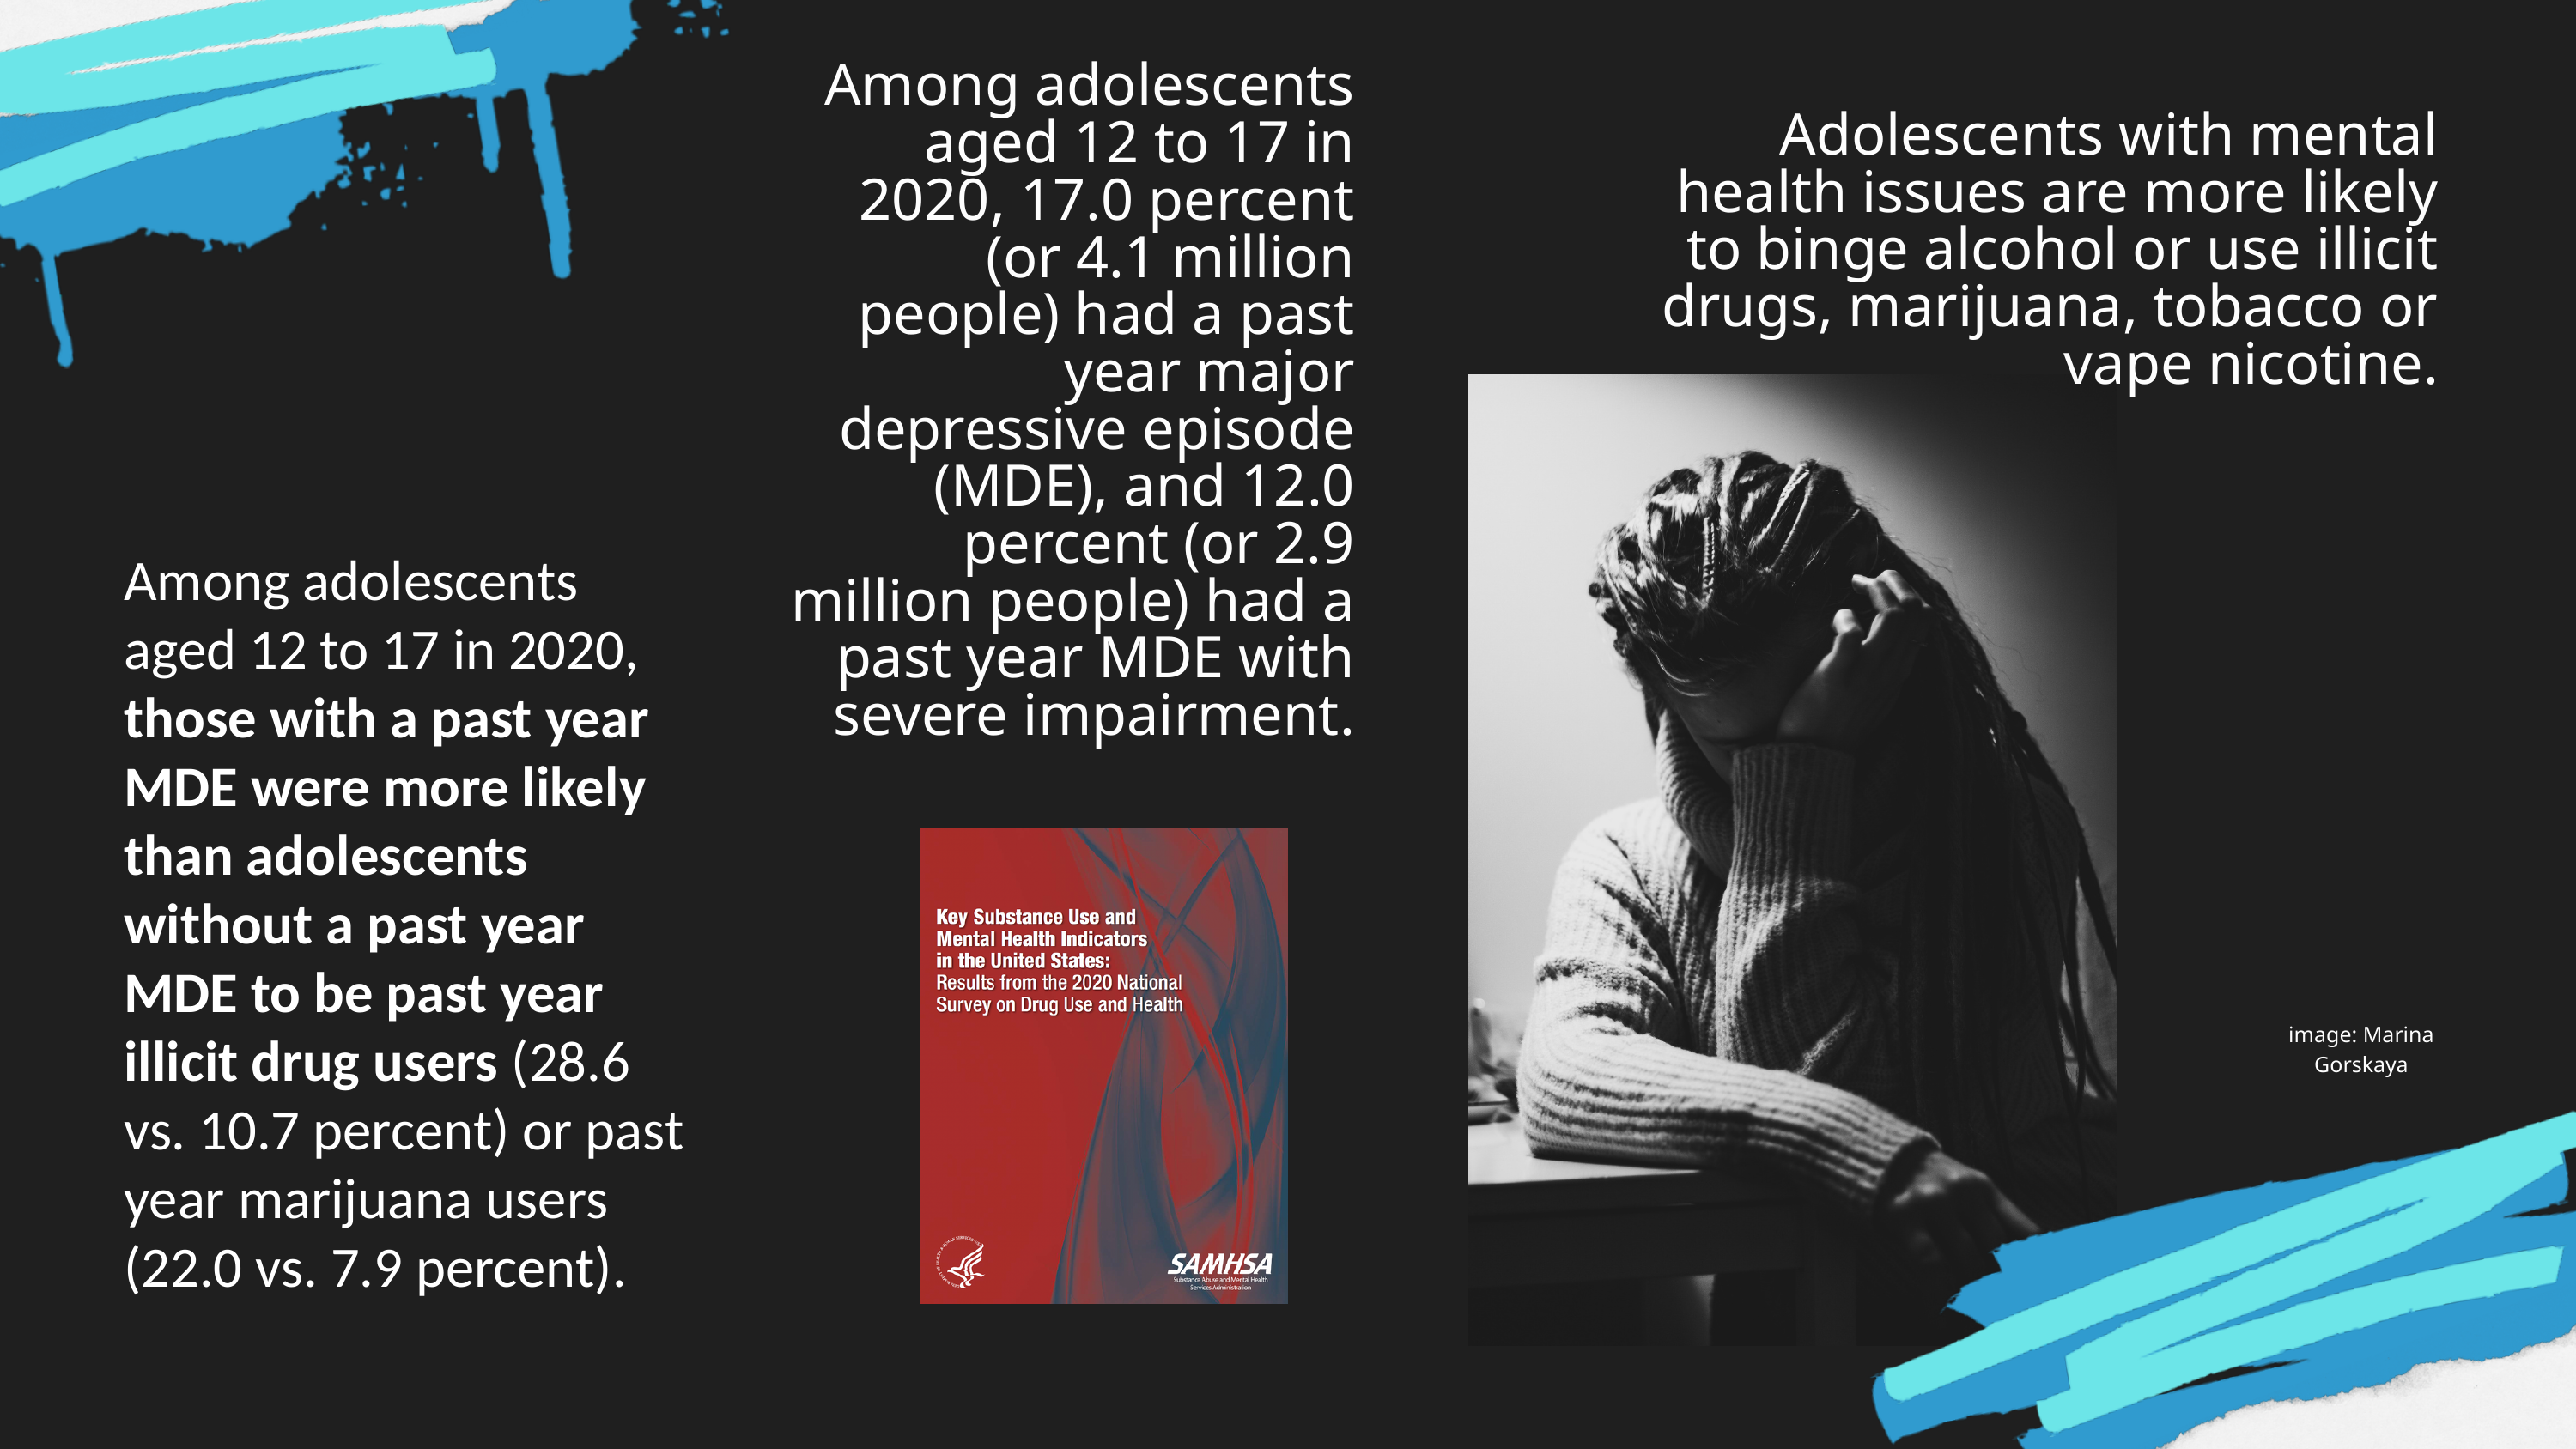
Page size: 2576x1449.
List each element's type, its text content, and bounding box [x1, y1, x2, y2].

text_box Among adolescents aged 12 to 17 in 2020, those with a past year MDE were more likely than adolescents without a past year MDE to be past year illicit drug users (28.6 vs. 10.7 percent) or past year marijuana users (22.0 vs. 7.9 percent). [124, 543, 690, 1299]
picture [920, 828, 1289, 1304]
picture [1468, 374, 2576, 1449]
picture [0, 0, 790, 378]
text_box image: Marina Gorskaya [2244, 1016, 2479, 1076]
text_box Adolescents with mental health issues are more likely to binge alcohol or use illicit drugs, marijuana, tobacco or vape nicotine. [1619, 109, 2439, 396]
text_box Among adolescents aged 12 to 17 in 2020, 17.0 percent (or 4.1 million people) had a past year major depressive episode (MDE), and 12.0 percent (or 2.9 million people) had a past year MDE with severe impairment. [790, 59, 1356, 747]
